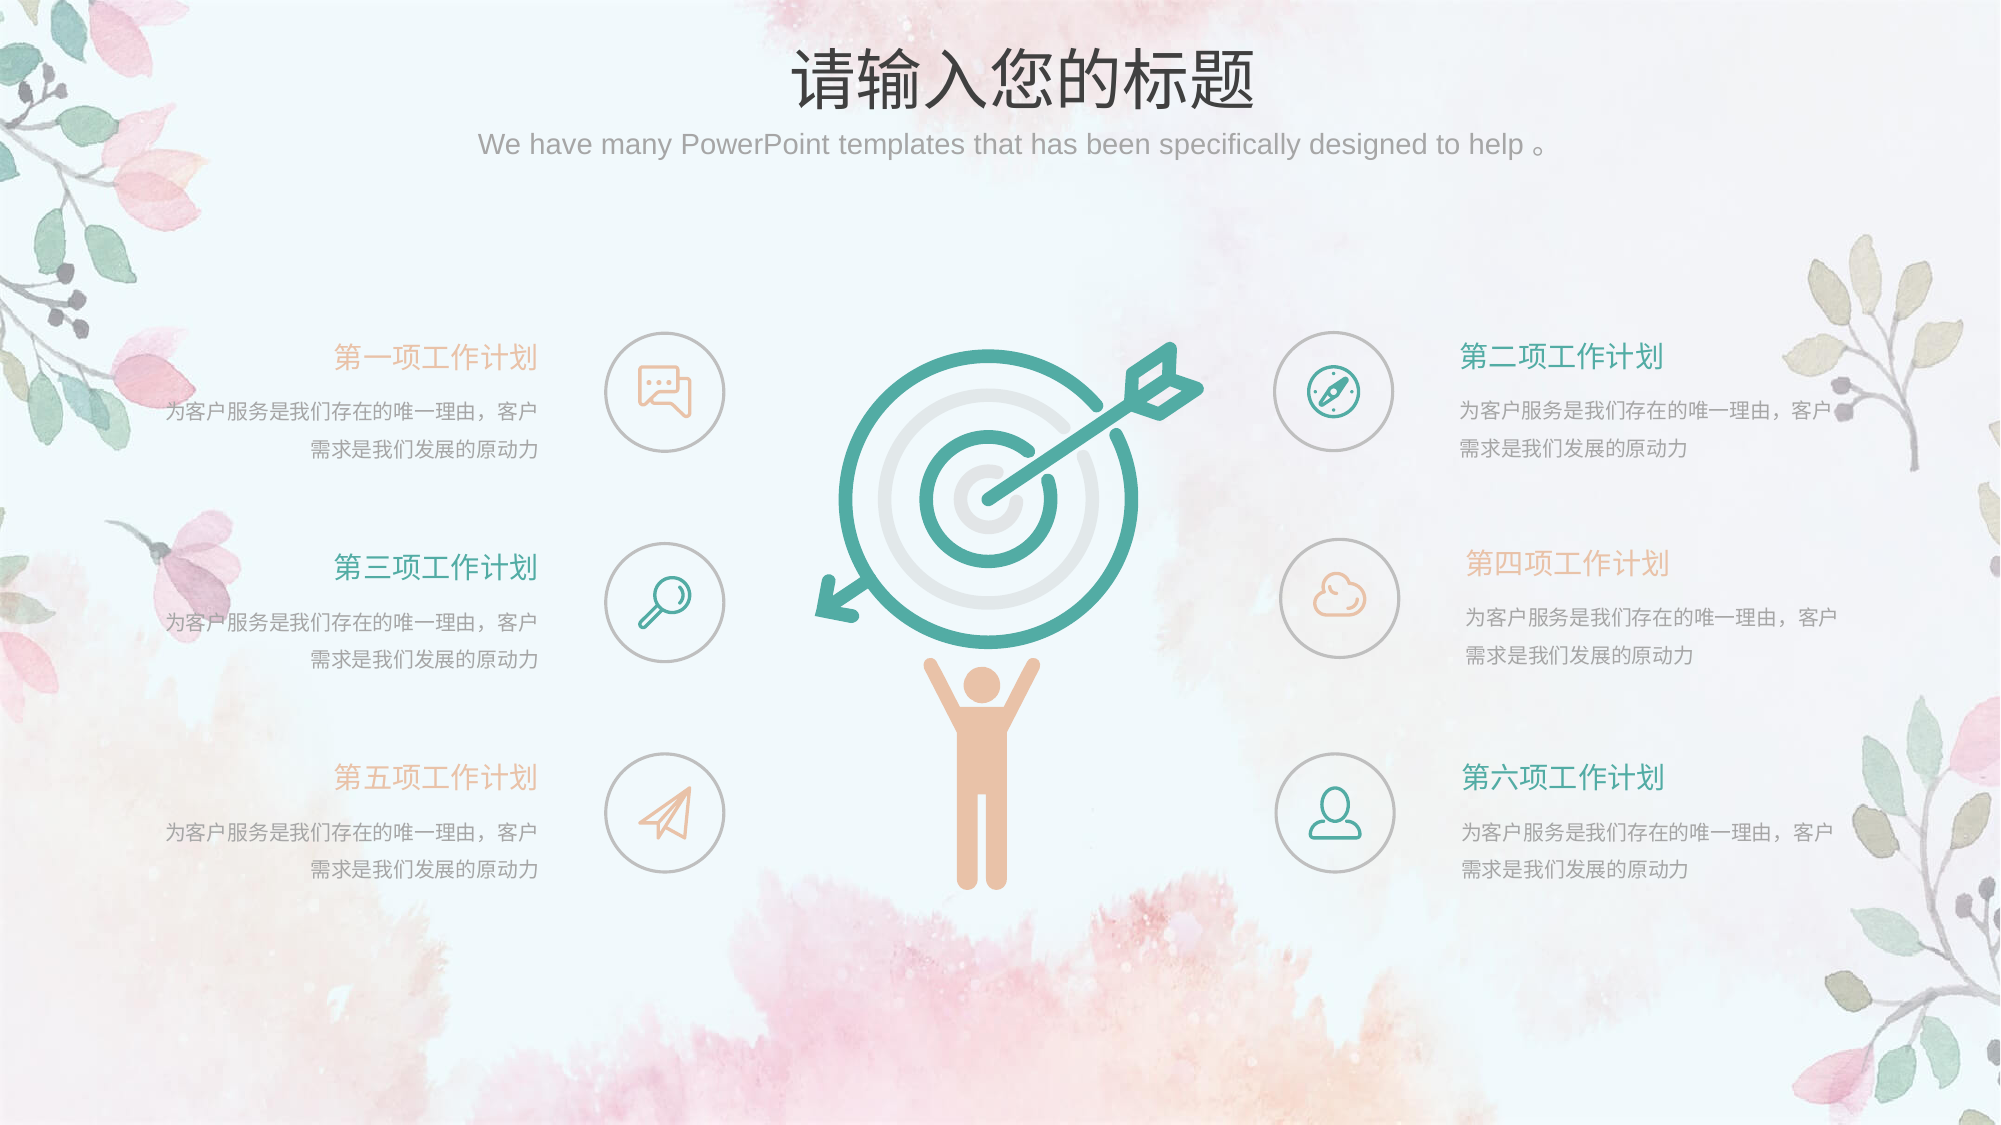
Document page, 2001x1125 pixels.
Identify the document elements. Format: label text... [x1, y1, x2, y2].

picture [0, 0, 2001, 1125]
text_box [139, 524, 724, 681]
text_box We have many PowerPoint templates that has been specifically designed to help。 [463, 118, 1583, 168]
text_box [1280, 520, 1865, 677]
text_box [1276, 734, 1861, 892]
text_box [1274, 313, 1859, 470]
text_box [776, 340, 1228, 640]
text_box 请输入您的标题 [774, 30, 1272, 118]
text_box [921, 656, 1042, 894]
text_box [139, 734, 724, 892]
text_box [139, 313, 724, 471]
